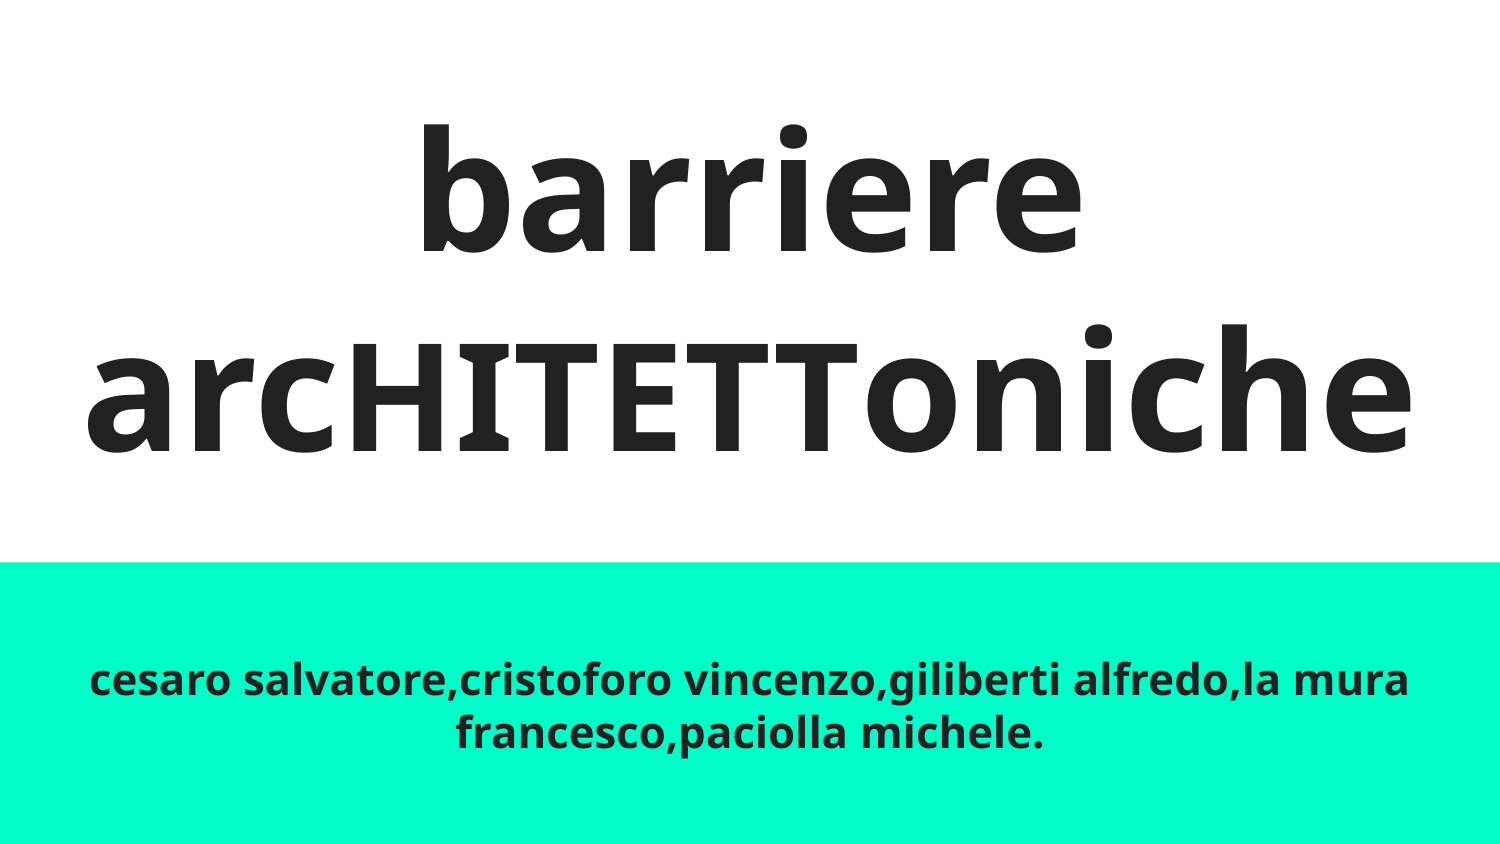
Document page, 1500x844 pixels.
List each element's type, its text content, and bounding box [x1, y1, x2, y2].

title barriere arcHITETToniche [51, 64, 1449, 506]
subtitle cesaro salvatore,cristoforo vincenzo,giliberti alfredo,la mura francesco,paciolla michele. [51, 646, 1449, 763]
